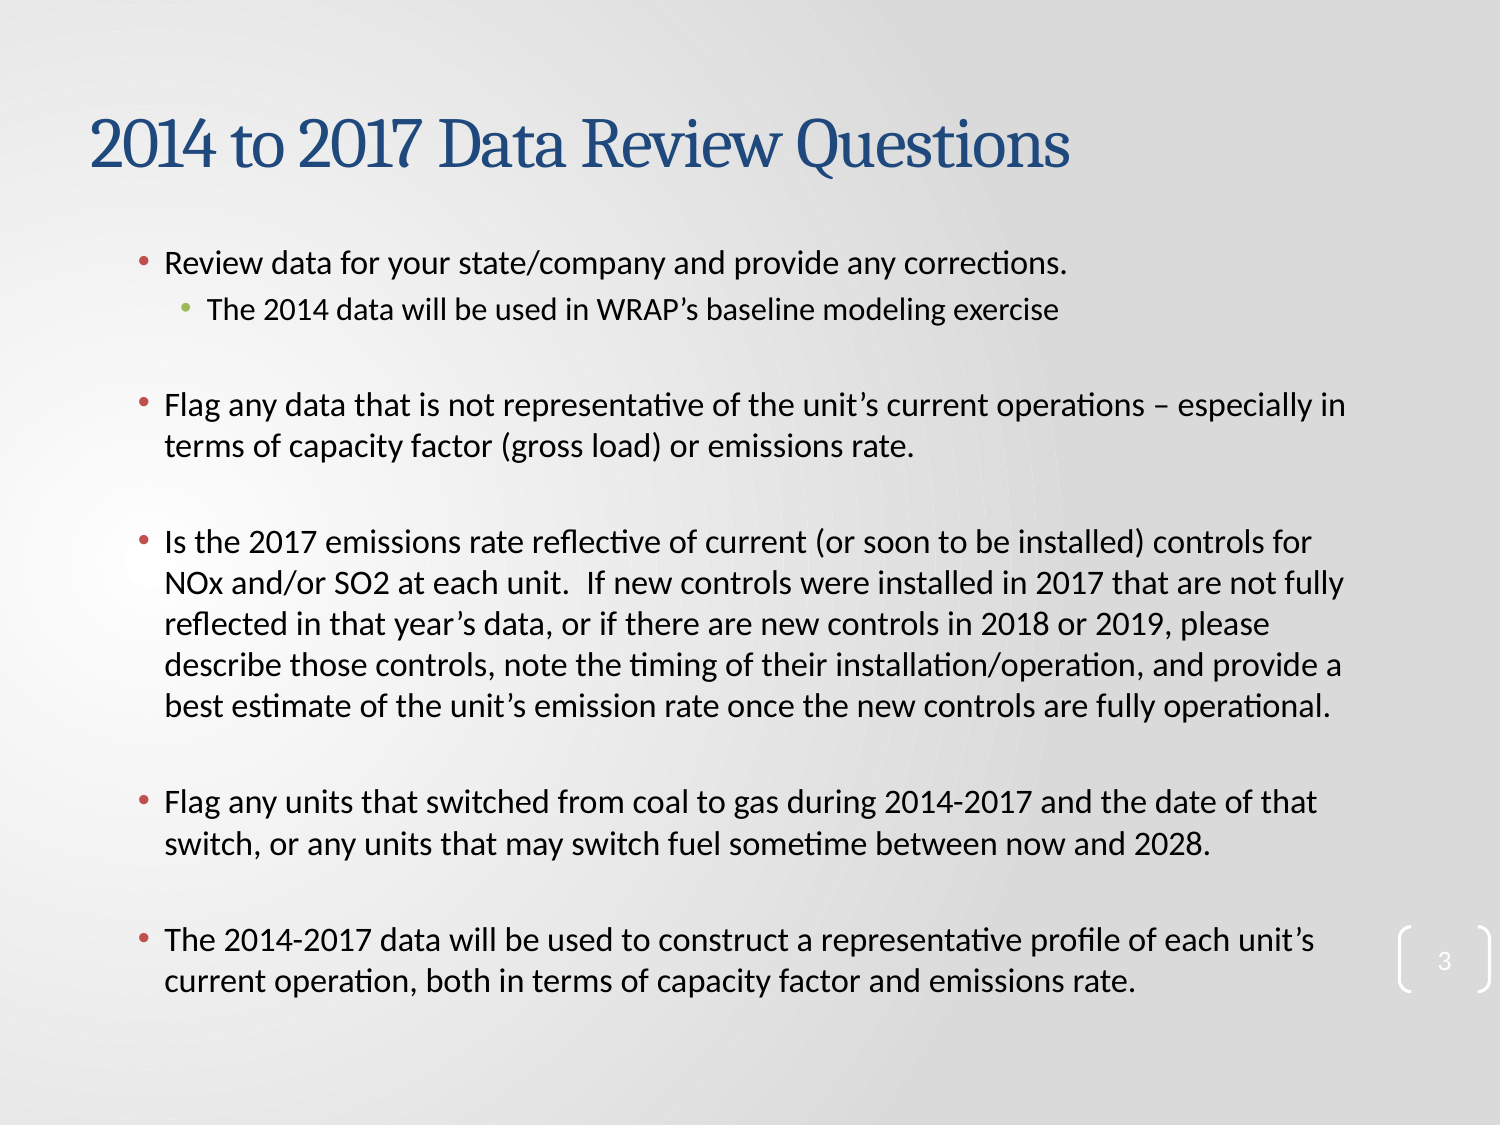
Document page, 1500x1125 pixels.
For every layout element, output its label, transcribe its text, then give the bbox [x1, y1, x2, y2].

slide_number 3 [1397, 925, 1492, 994]
list Review data for your state/company and provide any corrections. The 2014 data will be used in WRAP’s baseline modeling exercise Flag any data that is not representative of the unit’s current operations – especially in terms of capacity factor (gross load) or emissions rate. Is the 2017 emissions rate reflective of current (or soon to be installed) controls for NOx and/or SO2 at each unit. If new controls were installed in 2017 that are not fully reflected in that year’s data, or if there are new controls in 2018 or 2019, please describe those controls, note the timing of their installation/operation, and provide a best estimate of the unit’s emission rate once the new controls are fully operational. Flag any units that switched from coal to gas during 2014-2017 and the date of that switch, or any units that may switch fuel sometime between now and 2028. The 2014-2017 data will be used to construct a representative profile of each unit’s current operation, both in terms of capacity factor and emissions rate. [75, 232, 1375, 1050]
title 2014 to 2017 Data Review Questions [75, 45, 1325, 232]
